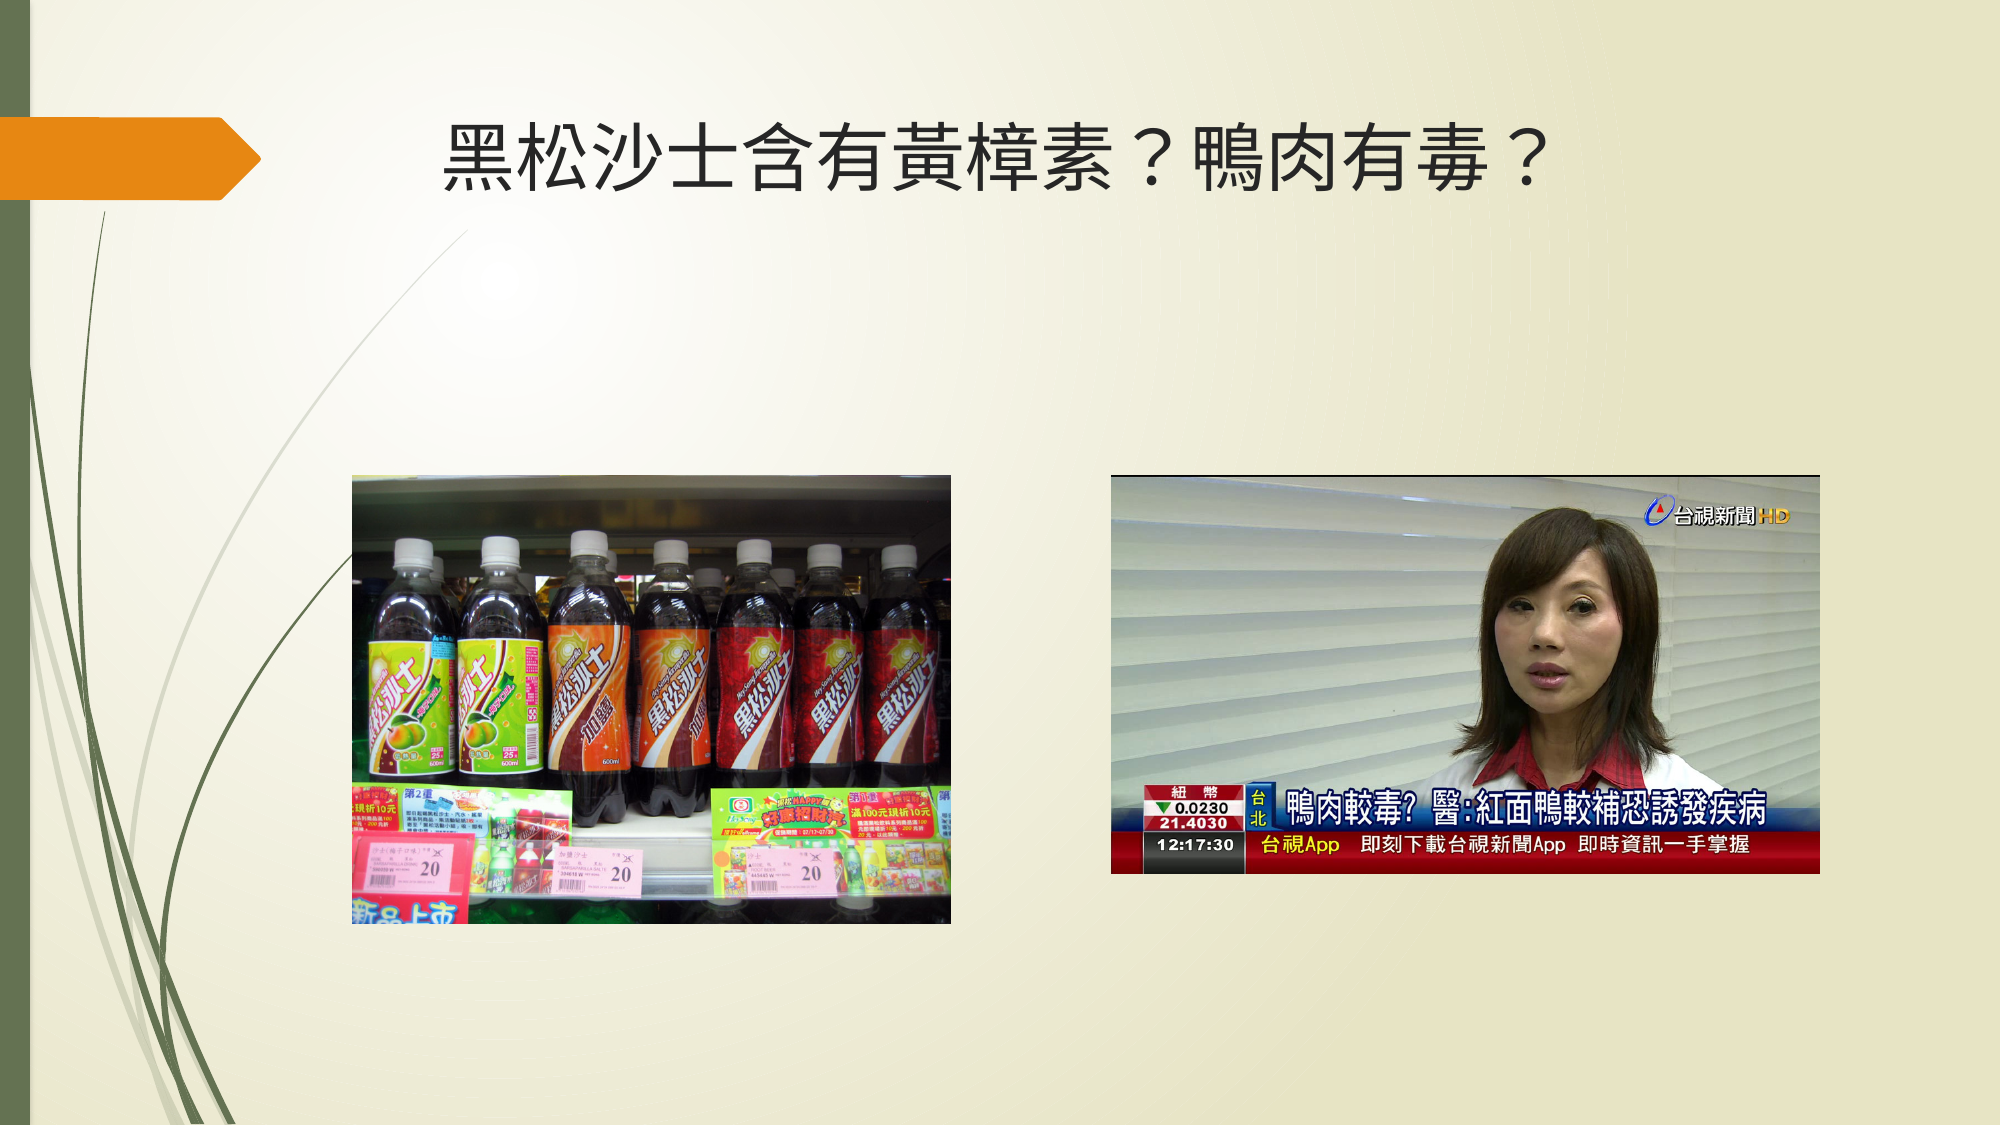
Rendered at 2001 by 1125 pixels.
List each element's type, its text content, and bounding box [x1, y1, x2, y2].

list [1111, 474, 1820, 874]
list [352, 474, 952, 925]
title 黑松沙士含有黃樟素？鴨肉有毒？ [425, 102, 1888, 313]
